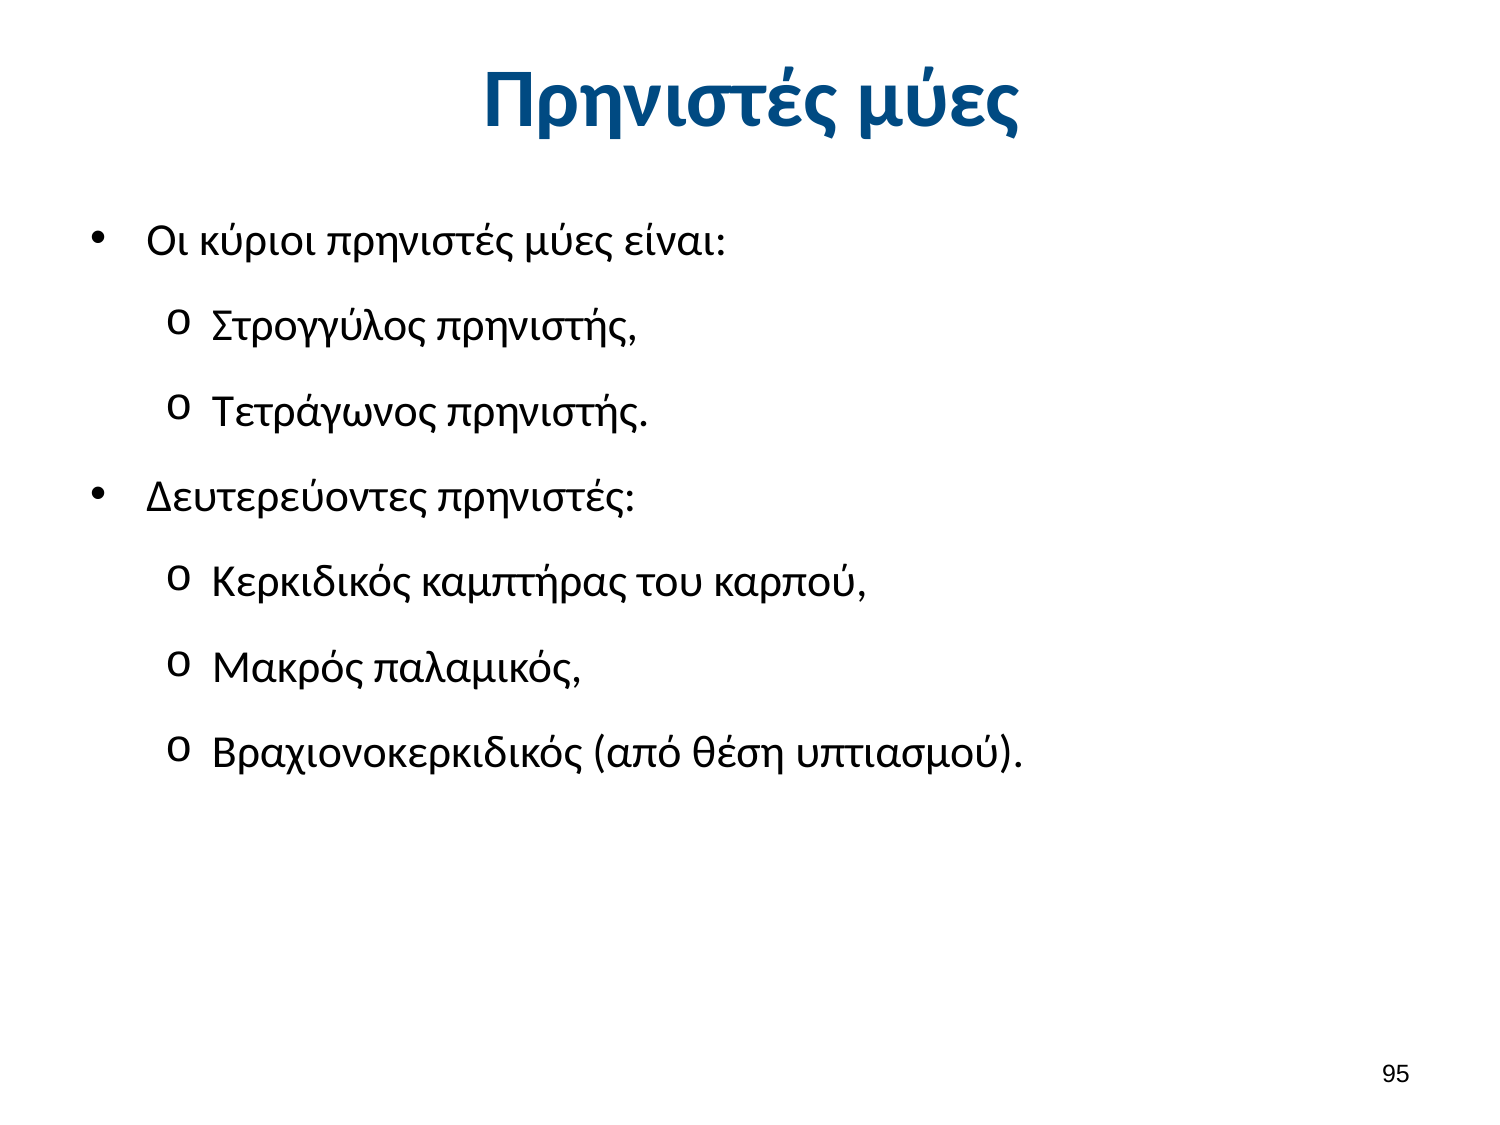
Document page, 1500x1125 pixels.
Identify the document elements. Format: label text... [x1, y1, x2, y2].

title Πρηνιστές μύες [76, 19, 1427, 169]
list Οι κύριοι πρηνιστές μύες είναι: Στρογγύλος πρηνιστής, Τετράγωνος πρηνιστής. Δευτερεύοντες πρηνιστές: Κερκιδικός καμπτήρας του καρπού, Μακρός παλαμικός, Βραχιονοκερκιδικός (από θέση υπτιασμού). [75, 196, 1425, 1024]
slide_number 94 [1074, 1042, 1425, 1103]
